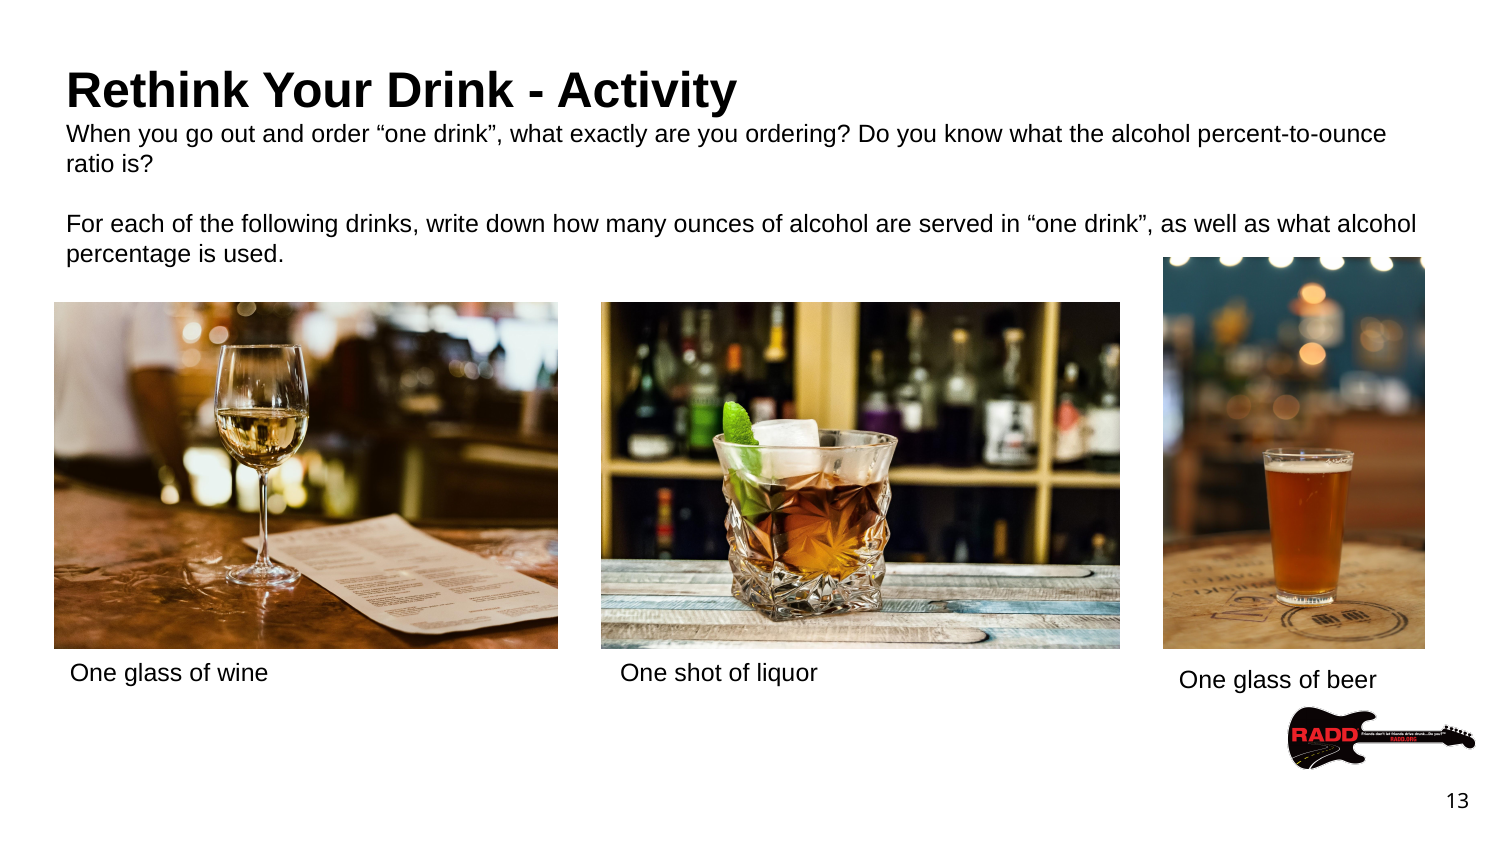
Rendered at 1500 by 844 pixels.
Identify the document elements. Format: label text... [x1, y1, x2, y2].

slide_number ‹#› [1394, 769, 1484, 834]
text_box One glass of beer [1163, 648, 1440, 712]
text_box One shot of liquor [605, 657, 1082, 719]
title Rethink Your Drink - Activity When you go out and order “one drink”, what exactly are you ordering? Do you know what the alcohol percent-to-ounce ratio is? For each of the following drinks, write down how many ounces of alcohol are served in “one drink”, as well as what alcohol percentage is used. [51, 42, 1449, 275]
picture [1282, 706, 1476, 772]
text_box One glass of wine [54, 656, 523, 719]
picture [601, 301, 1120, 649]
picture [1163, 257, 1425, 649]
picture [54, 301, 558, 649]
